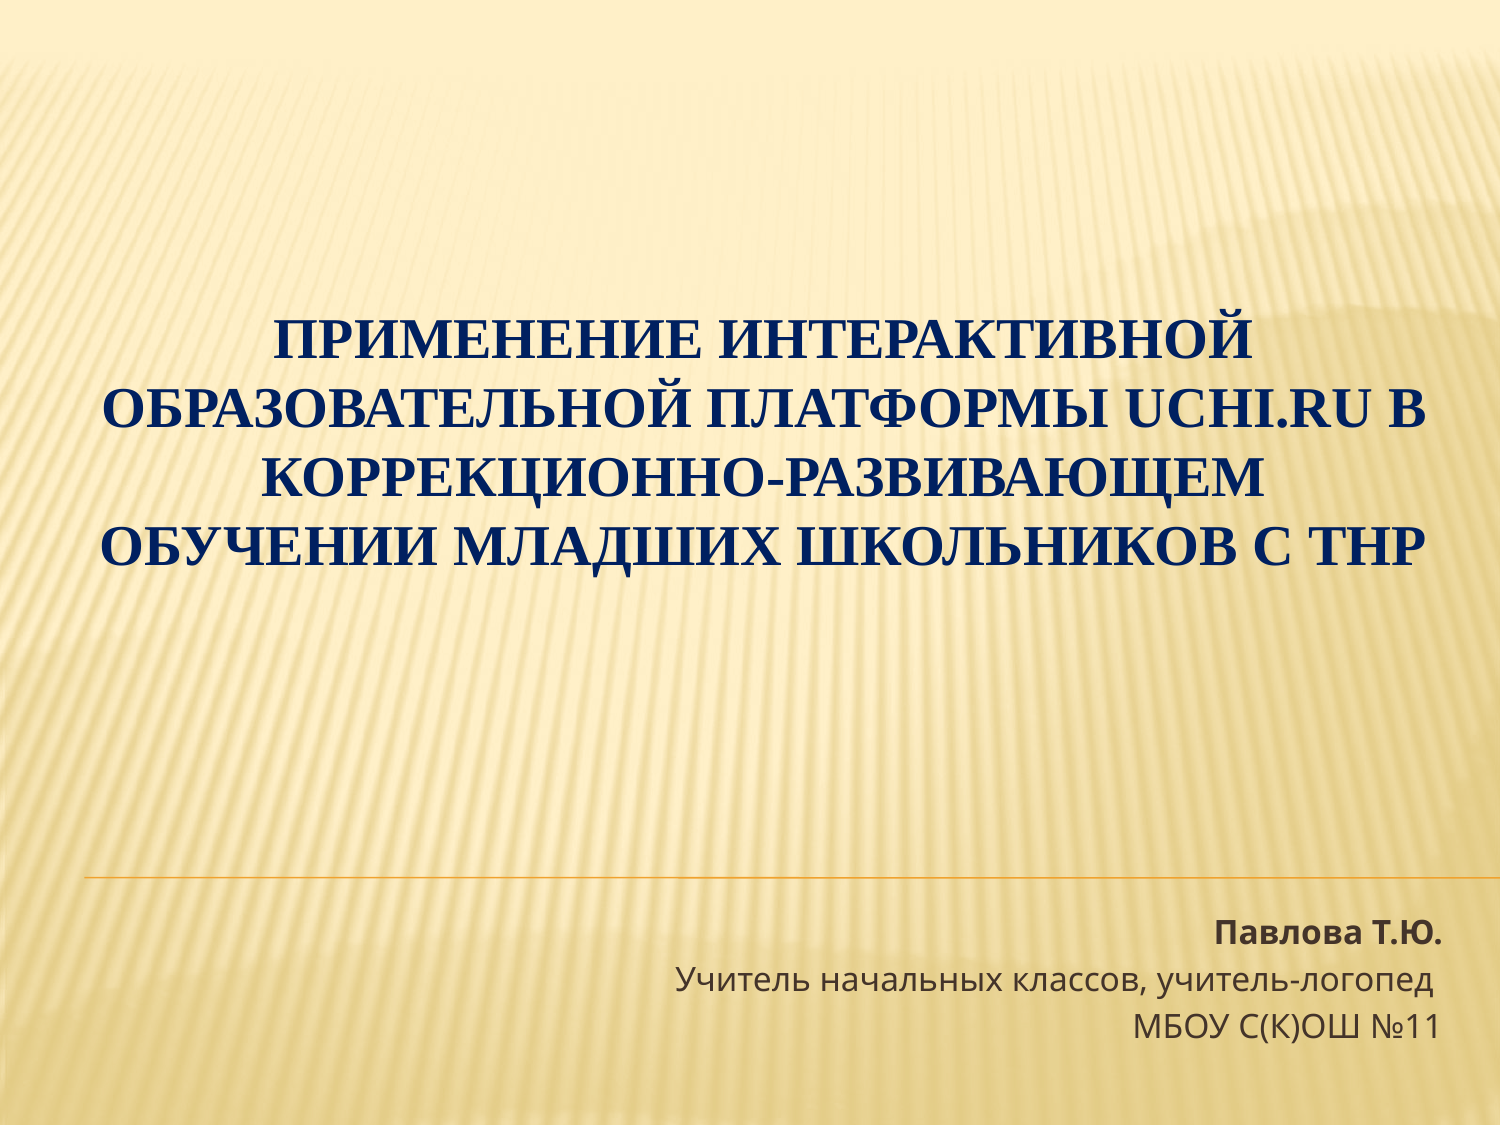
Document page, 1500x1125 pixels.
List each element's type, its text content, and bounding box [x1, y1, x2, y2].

title Применение интерактивной образовательной платформы UCHI.RU в коррекционно-развивающем обучении младших школьников с ТНР [70, 292, 1458, 588]
subtitle Павлова Т.Ю. Учитель начальных классов, учитель-логопед МБОУ С(К)ОШ №11 [70, 902, 1458, 1053]
